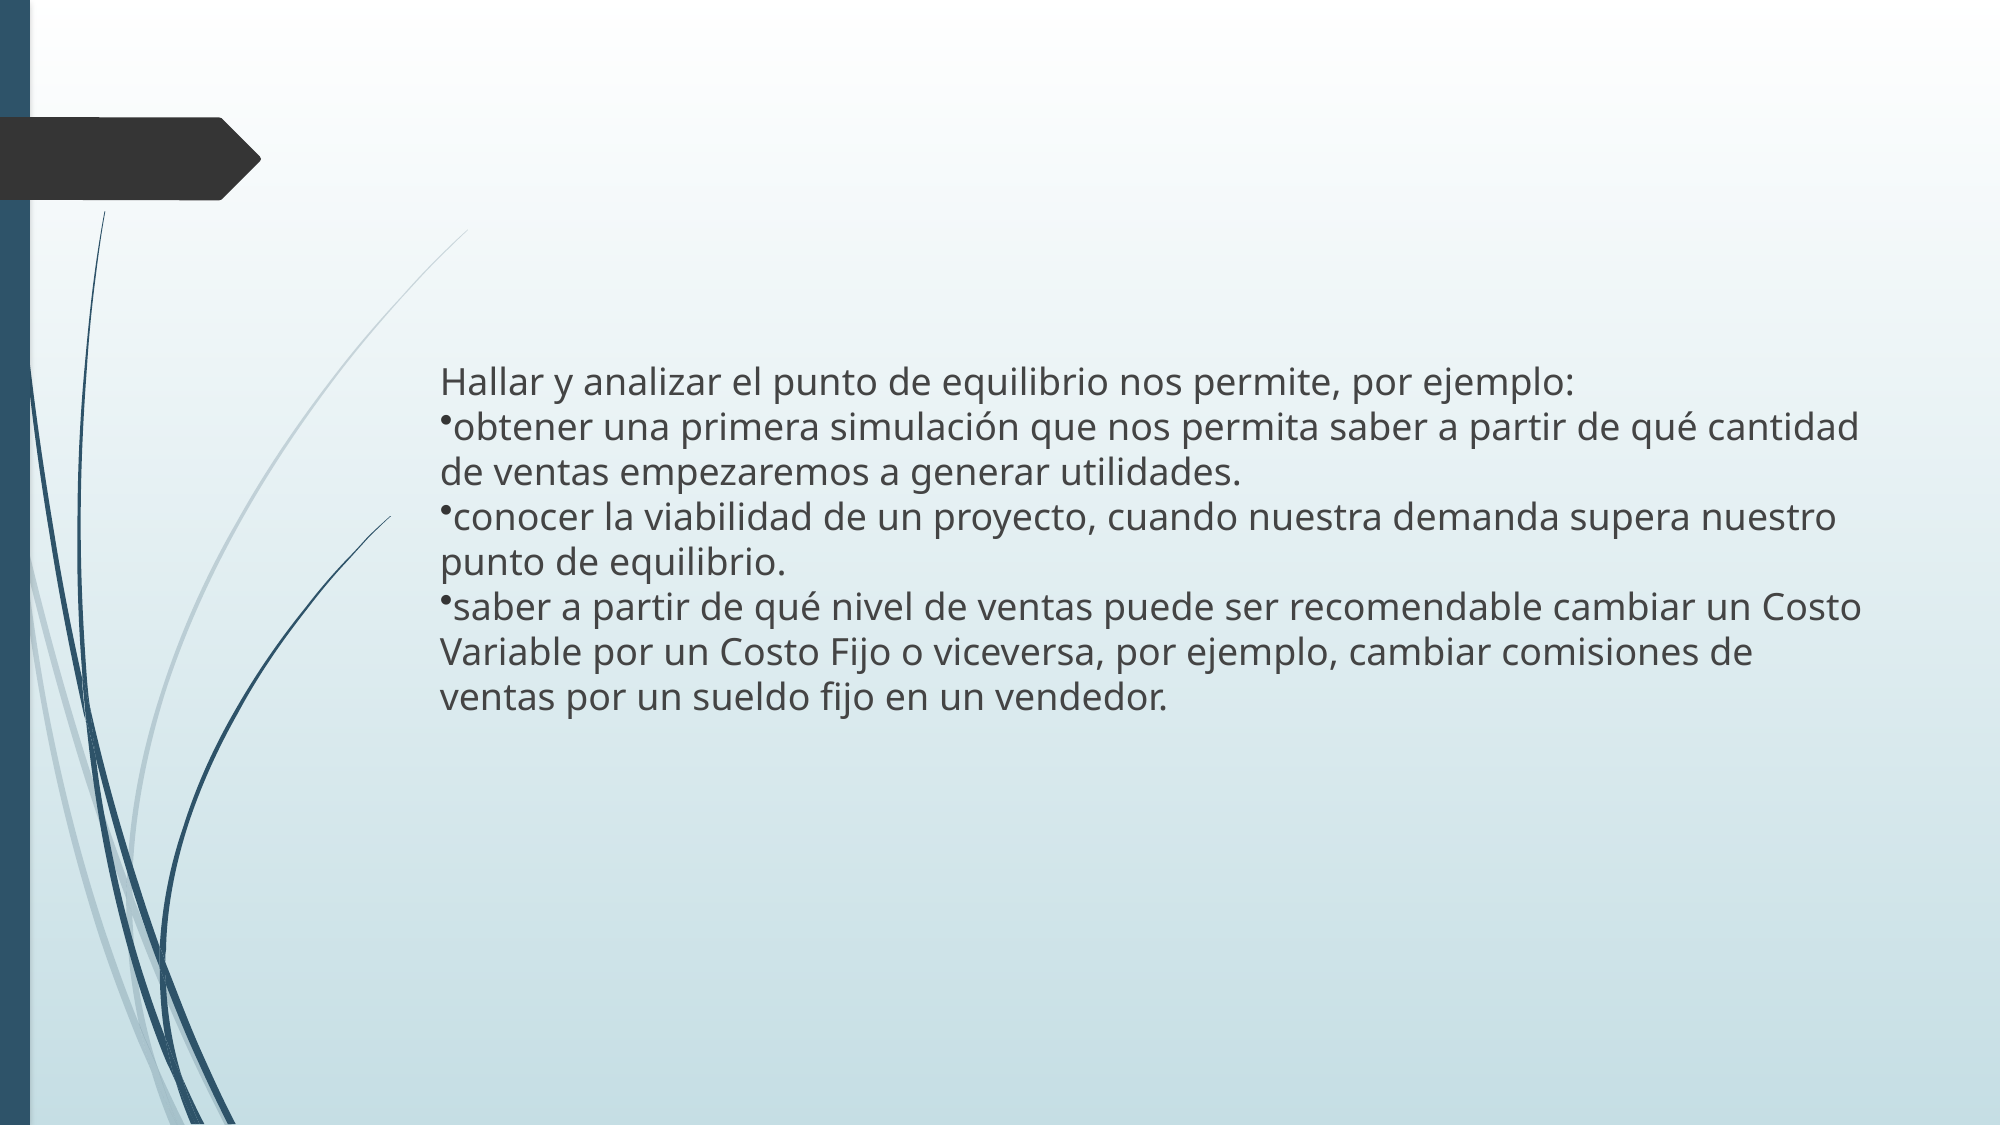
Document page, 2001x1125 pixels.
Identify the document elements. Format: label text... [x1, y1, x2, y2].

list Hallar y analizar el punto de equilibrio nos permite, por ejemplo: obtener una primera simulación que nos permita saber a partir de qué cantidad de ventas empezaremos a generar utilidades. conocer la viabilidad de un proyecto, cuando nuestra demanda supera nuestro punto de equilibrio. saber a partir de qué nivel de ventas puede ser recomendable cambiar un Costo Variable por un Costo Fijo o viceversa, por ejemplo, cambiar comisiones de ventas por un sueldo fijo en un vendedor. [424, 350, 1888, 970]
